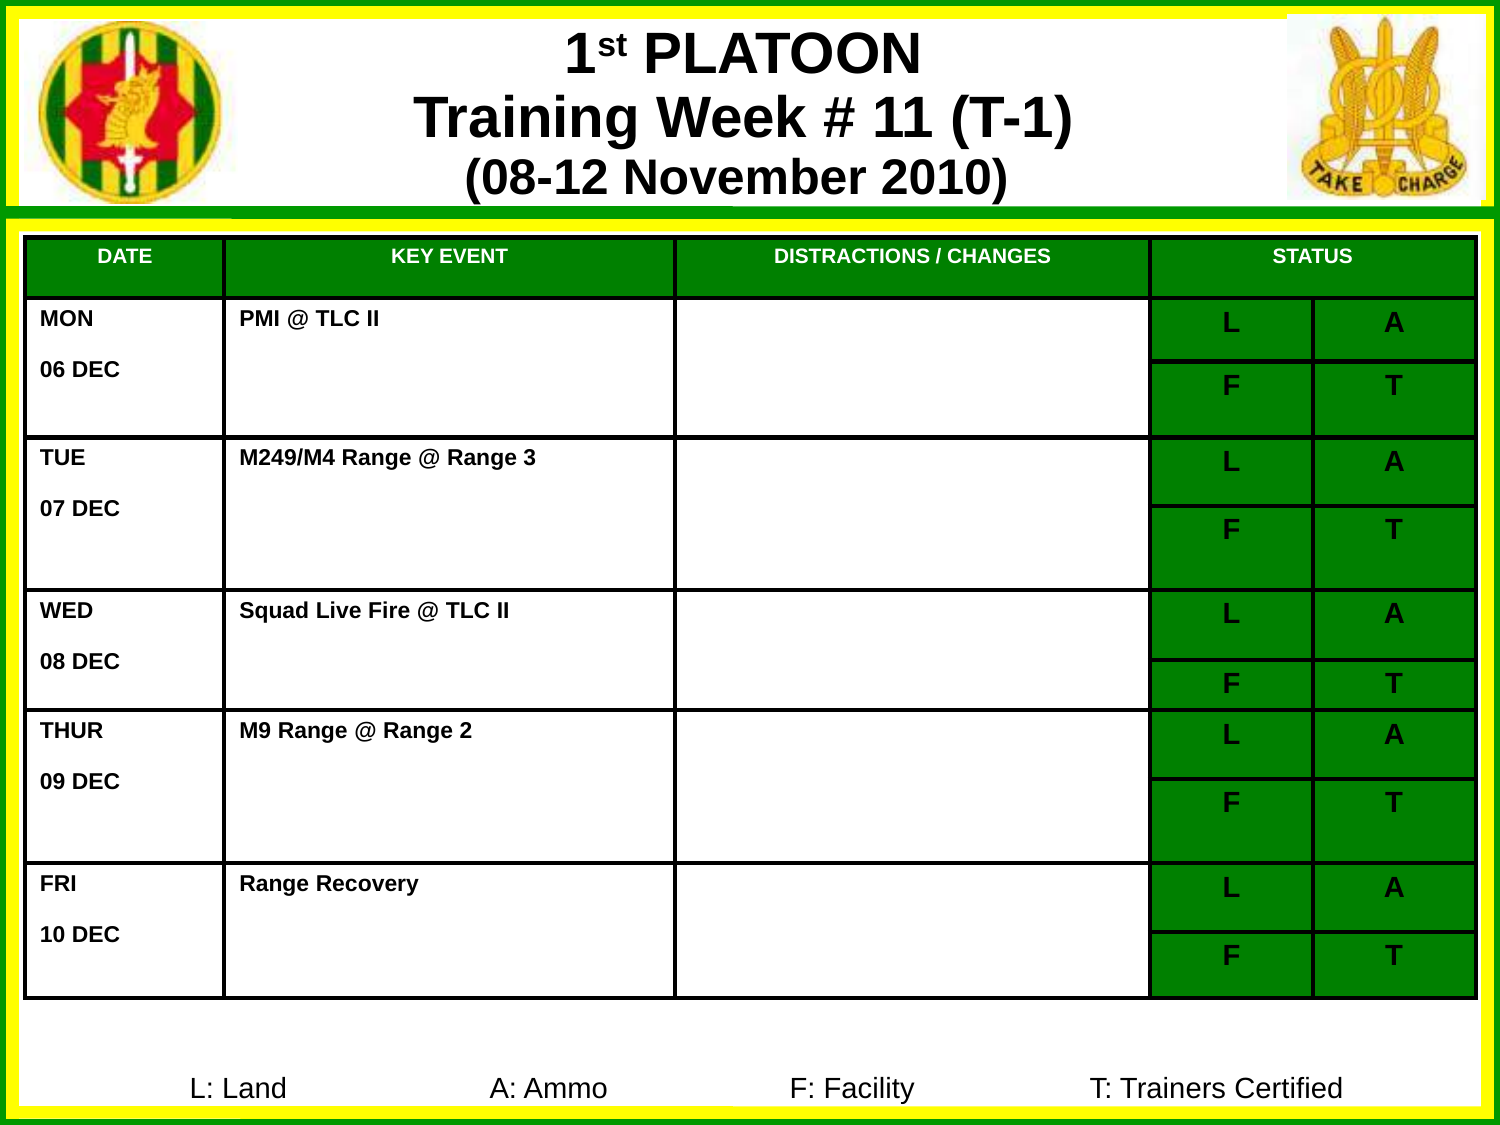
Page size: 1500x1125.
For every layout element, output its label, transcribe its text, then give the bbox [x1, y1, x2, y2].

table_cell L [1152, 300, 1311, 359]
picture [24, 21, 238, 204]
table_cell F [1152, 934, 1311, 996]
table_cell THUR 09 DEC [27, 712, 222, 861]
table_cell T [1315, 934, 1474, 996]
table_cell WED 08 DEC [27, 592, 222, 708]
table_cell A [1315, 300, 1474, 359]
table_cell L [1152, 440, 1311, 504]
table_cell F [1152, 364, 1311, 435]
table_cell T [1315, 508, 1474, 588]
table_header KEY EVENT [226, 240, 673, 296]
table_cell T [1315, 662, 1474, 708]
table_cell A [1315, 440, 1474, 504]
table_cell A [1315, 592, 1474, 658]
table_cell [677, 300, 1148, 435]
table_header DATE [27, 240, 222, 296]
table_cell MON 06 DEC [27, 300, 222, 435]
table_cell TUE 07 DEC [27, 440, 222, 588]
table_cell [677, 712, 1148, 861]
text_box L: Land A: Ammo F: Facility T: Trainers Certified [174, 1061, 1388, 1112]
table_header STATUS [1152, 240, 1474, 296]
text_box 1st PLATOON Training Week # 11 (T-1) (08-12 November 2010) [262, 38, 1225, 212]
table_cell [677, 865, 1148, 996]
table_cell Range Recovery [226, 865, 673, 996]
table_cell M9 Range @ Range 2 [226, 712, 673, 861]
table_header DISTRACTIONS / CHANGES [677, 240, 1148, 296]
table_cell F [1152, 781, 1311, 861]
picture [1287, 14, 1486, 200]
table_cell F [1152, 662, 1311, 708]
table_cell T [1315, 781, 1474, 861]
table_cell A [1315, 712, 1474, 777]
table_cell FRI 10 DEC [27, 865, 222, 996]
table_cell L [1152, 712, 1311, 777]
table_cell M249/M4 Range @ Range 3 [226, 440, 673, 588]
table_cell Squad Live Fire @ TLC II [226, 592, 673, 708]
table_cell T [1315, 364, 1474, 435]
table_cell F [1152, 508, 1311, 588]
table_cell [677, 440, 1148, 588]
table_cell PMI @ TLC II [226, 300, 673, 435]
table_cell L [1152, 865, 1311, 930]
table_cell L [1152, 592, 1311, 658]
table_cell A [1315, 865, 1474, 930]
table_cell [677, 592, 1148, 708]
